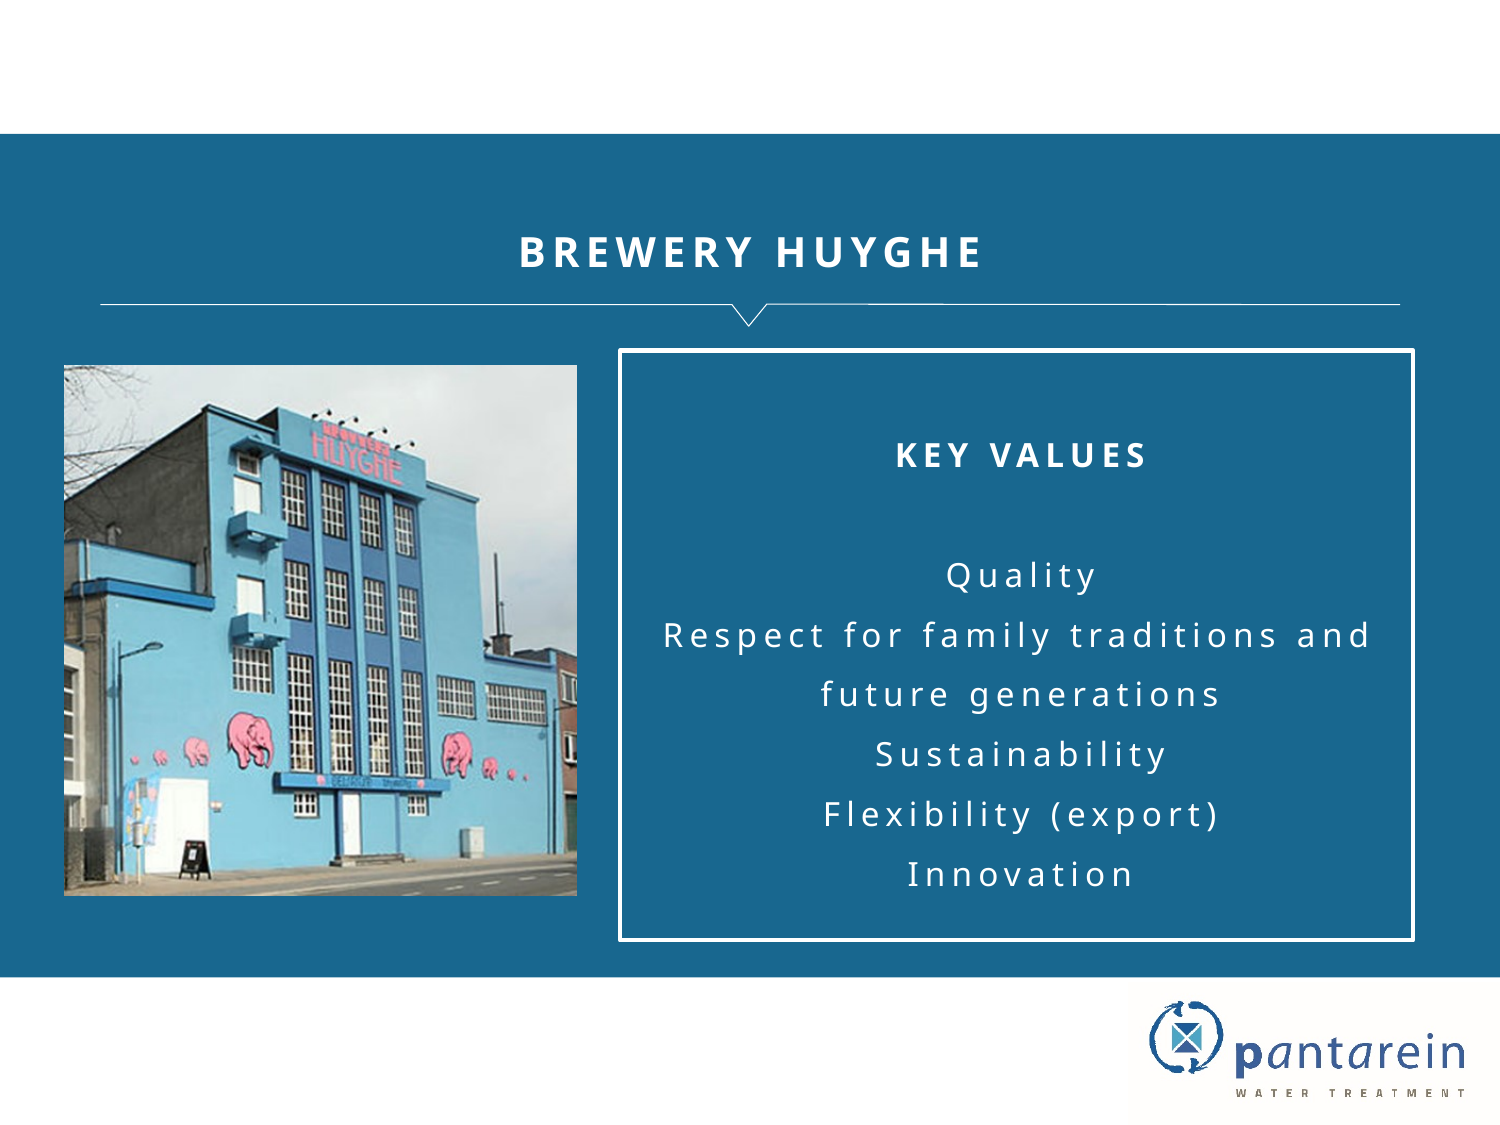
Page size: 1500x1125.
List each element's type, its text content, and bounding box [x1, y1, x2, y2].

picture [64, 365, 578, 896]
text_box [619, 350, 1415, 941]
text_box [0, 132, 1500, 980]
text_box [100, 302, 1401, 329]
picture [1127, 982, 1500, 1125]
text_box BREWERY HUYGHE [99, 218, 1400, 283]
